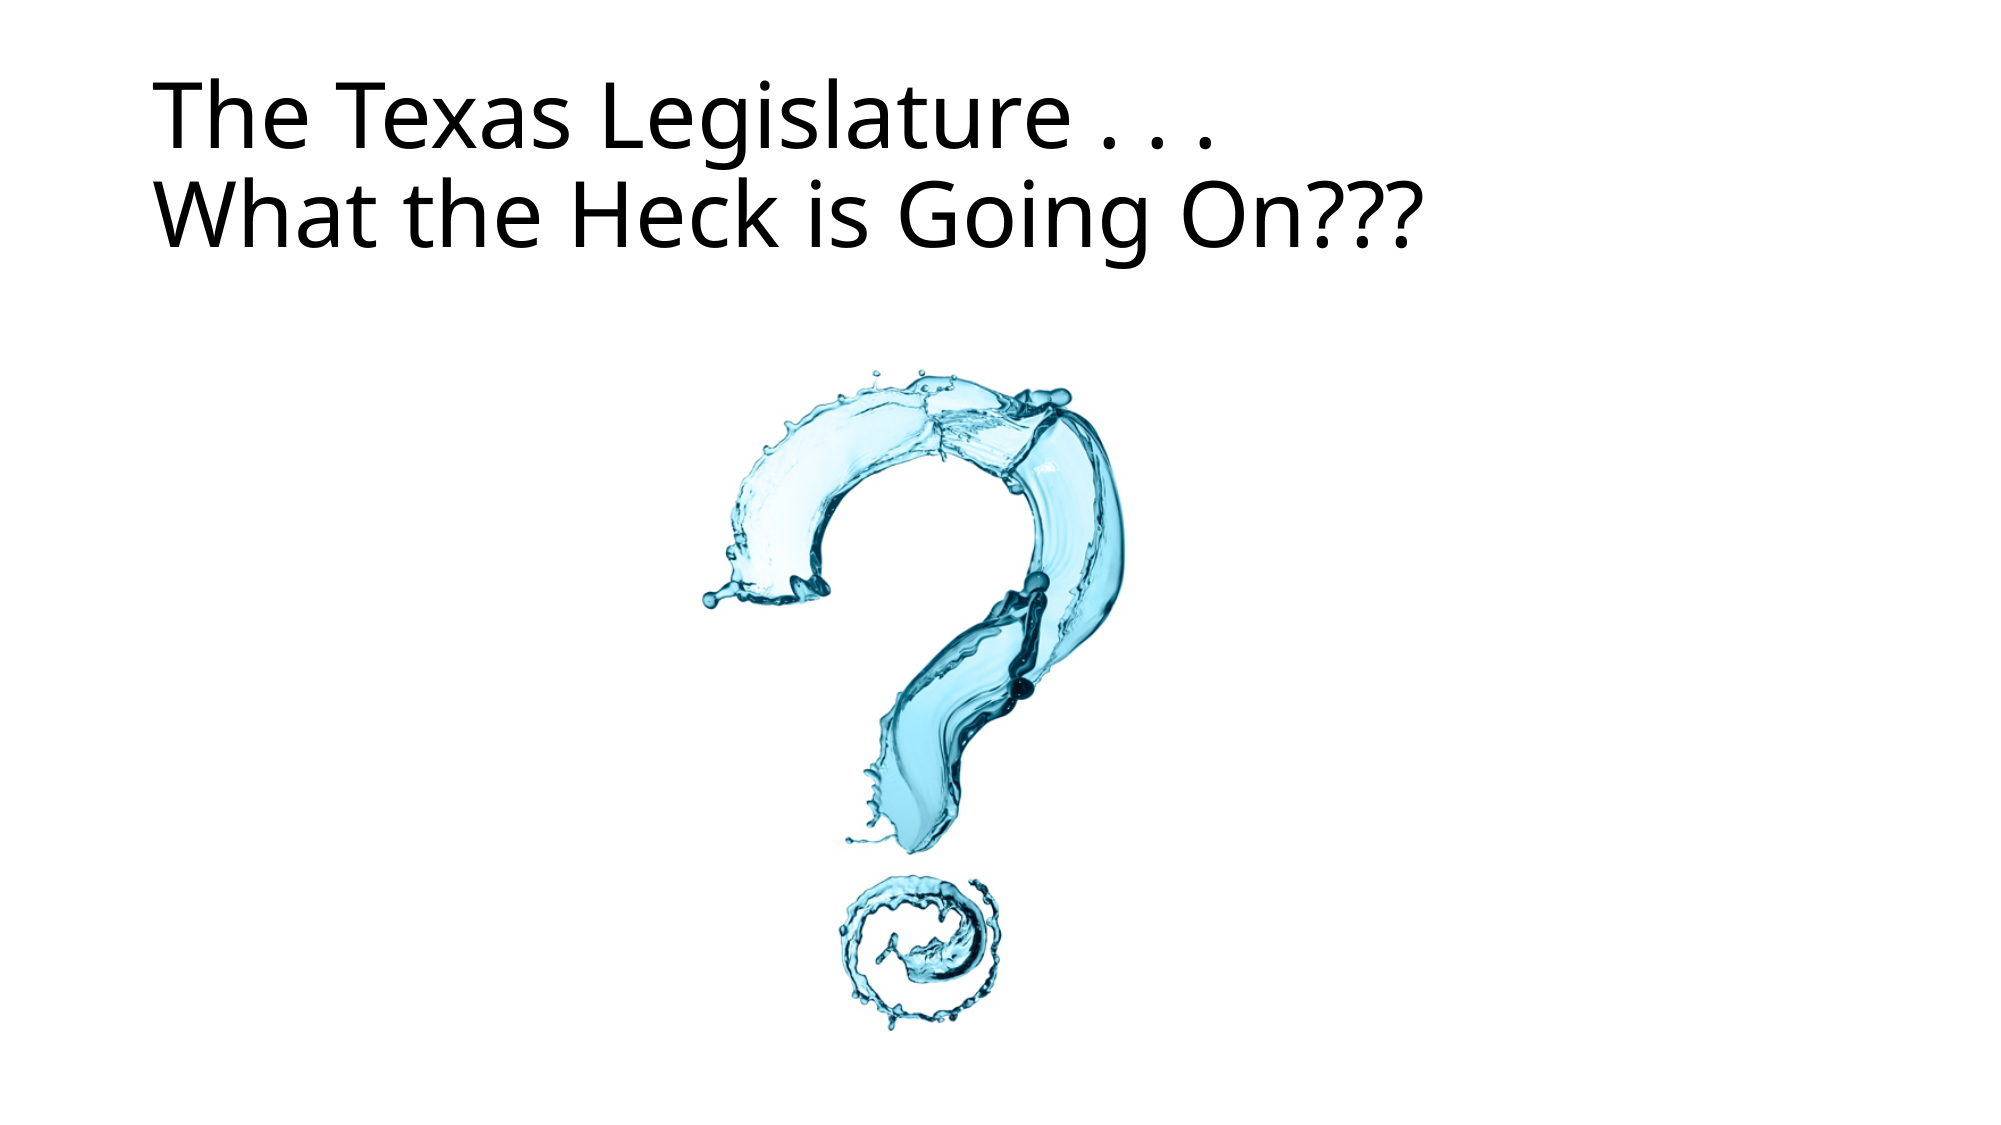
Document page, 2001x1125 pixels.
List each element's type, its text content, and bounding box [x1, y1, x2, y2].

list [349, 359, 1485, 1041]
title The Texas Legislature . . . What the Heck is Going On??? [137, 59, 1863, 278]
